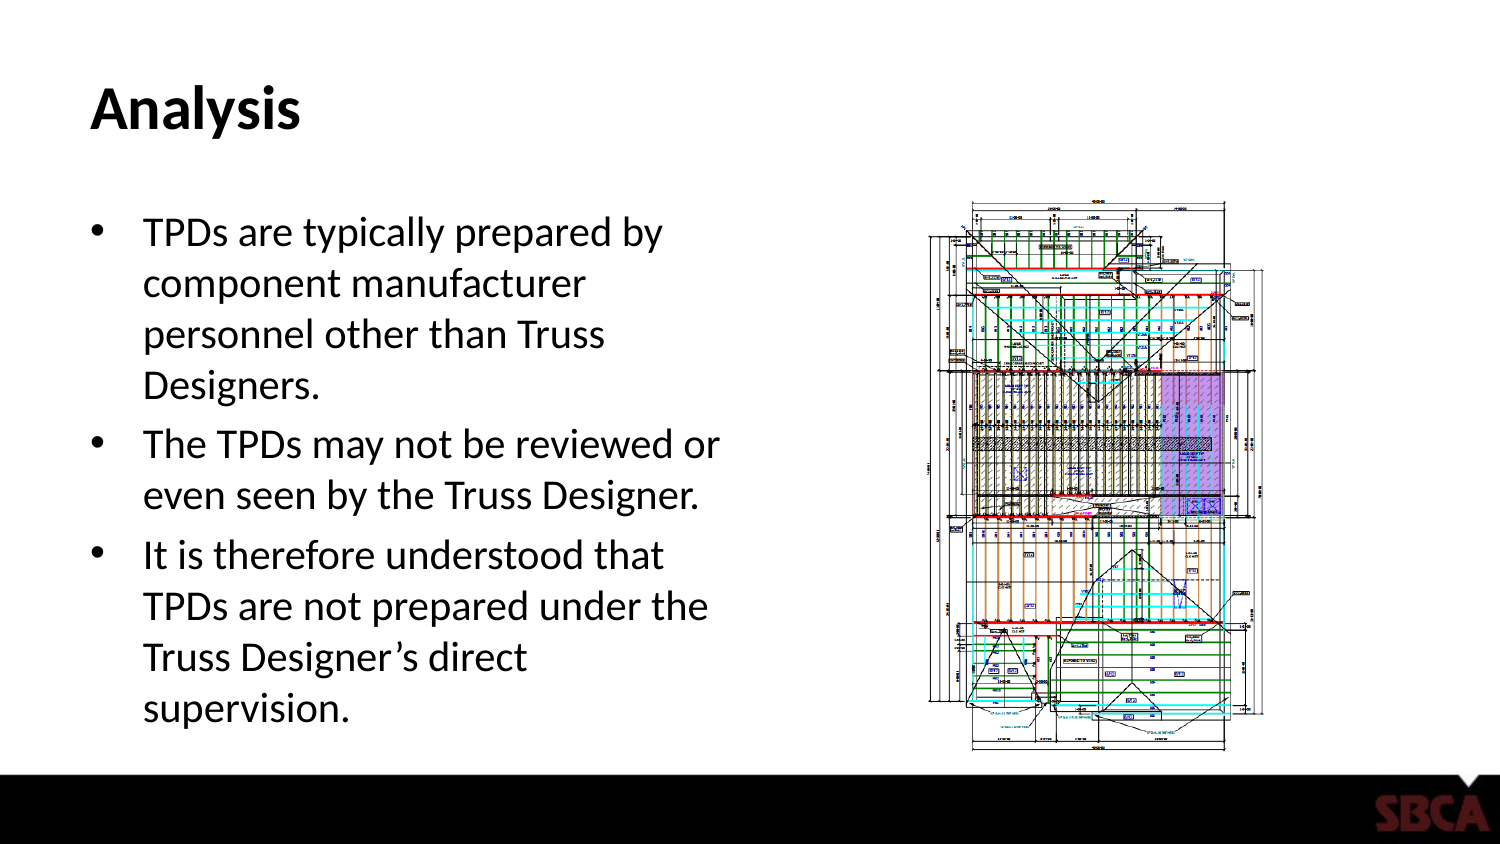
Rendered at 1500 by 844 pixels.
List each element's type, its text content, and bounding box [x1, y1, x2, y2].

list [921, 196, 1266, 754]
title Analysis [75, 33, 1425, 175]
list TPDs are typically prepared by component manufacturer personnel other than Truss Designers. The TPDs may not be reviewed or even seen by the Truss Designer. It is therefore understood that TPDs are not prepared under the Truss Designer’s direct supervision. [75, 196, 738, 754]
picture [0, 0, 1500, 844]
